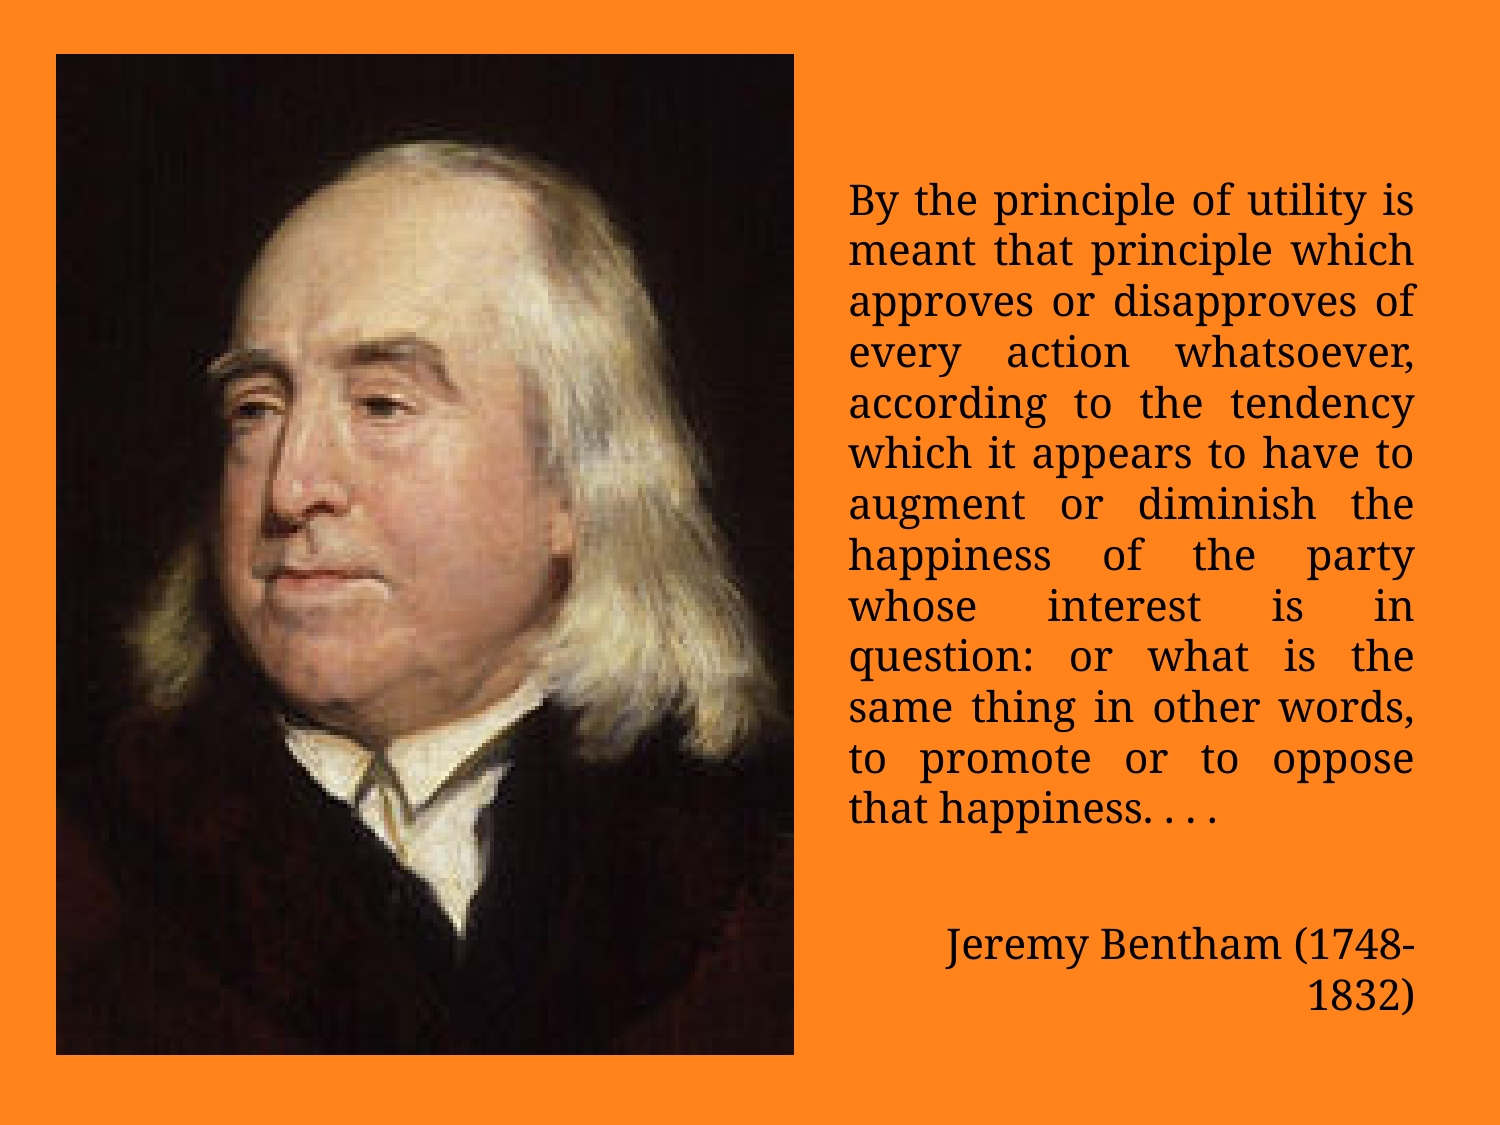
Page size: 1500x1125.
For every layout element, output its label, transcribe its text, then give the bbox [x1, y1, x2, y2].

picture [55, 54, 794, 1055]
subtitle By the principle of utility is meant that principle which approves or disapproves of every action whatsoever, according to the tendency which it appears to have to augment or diminish the happiness of the party whose interest is in question: or what is the same thing in other words, to promote or to oppose that happiness. . . . Jeremy Bentham (1748-1832) [833, 91, 1431, 1027]
